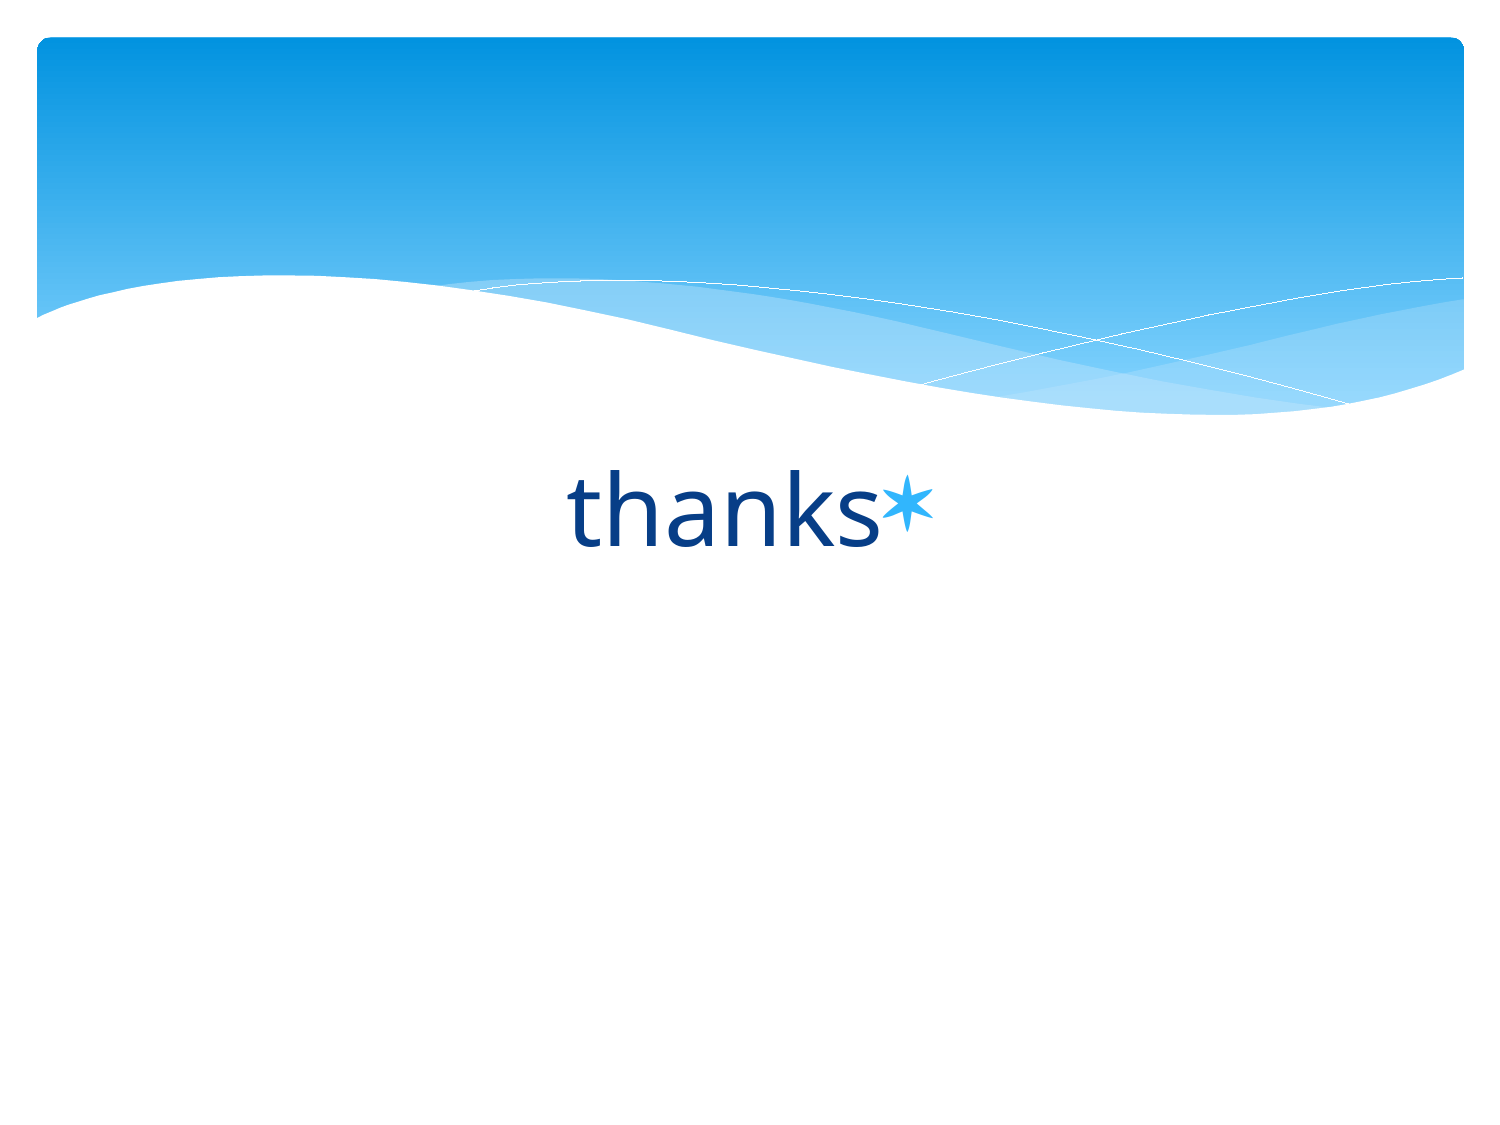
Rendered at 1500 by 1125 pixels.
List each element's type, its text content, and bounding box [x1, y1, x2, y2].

list thanks [143, 438, 1359, 1005]
